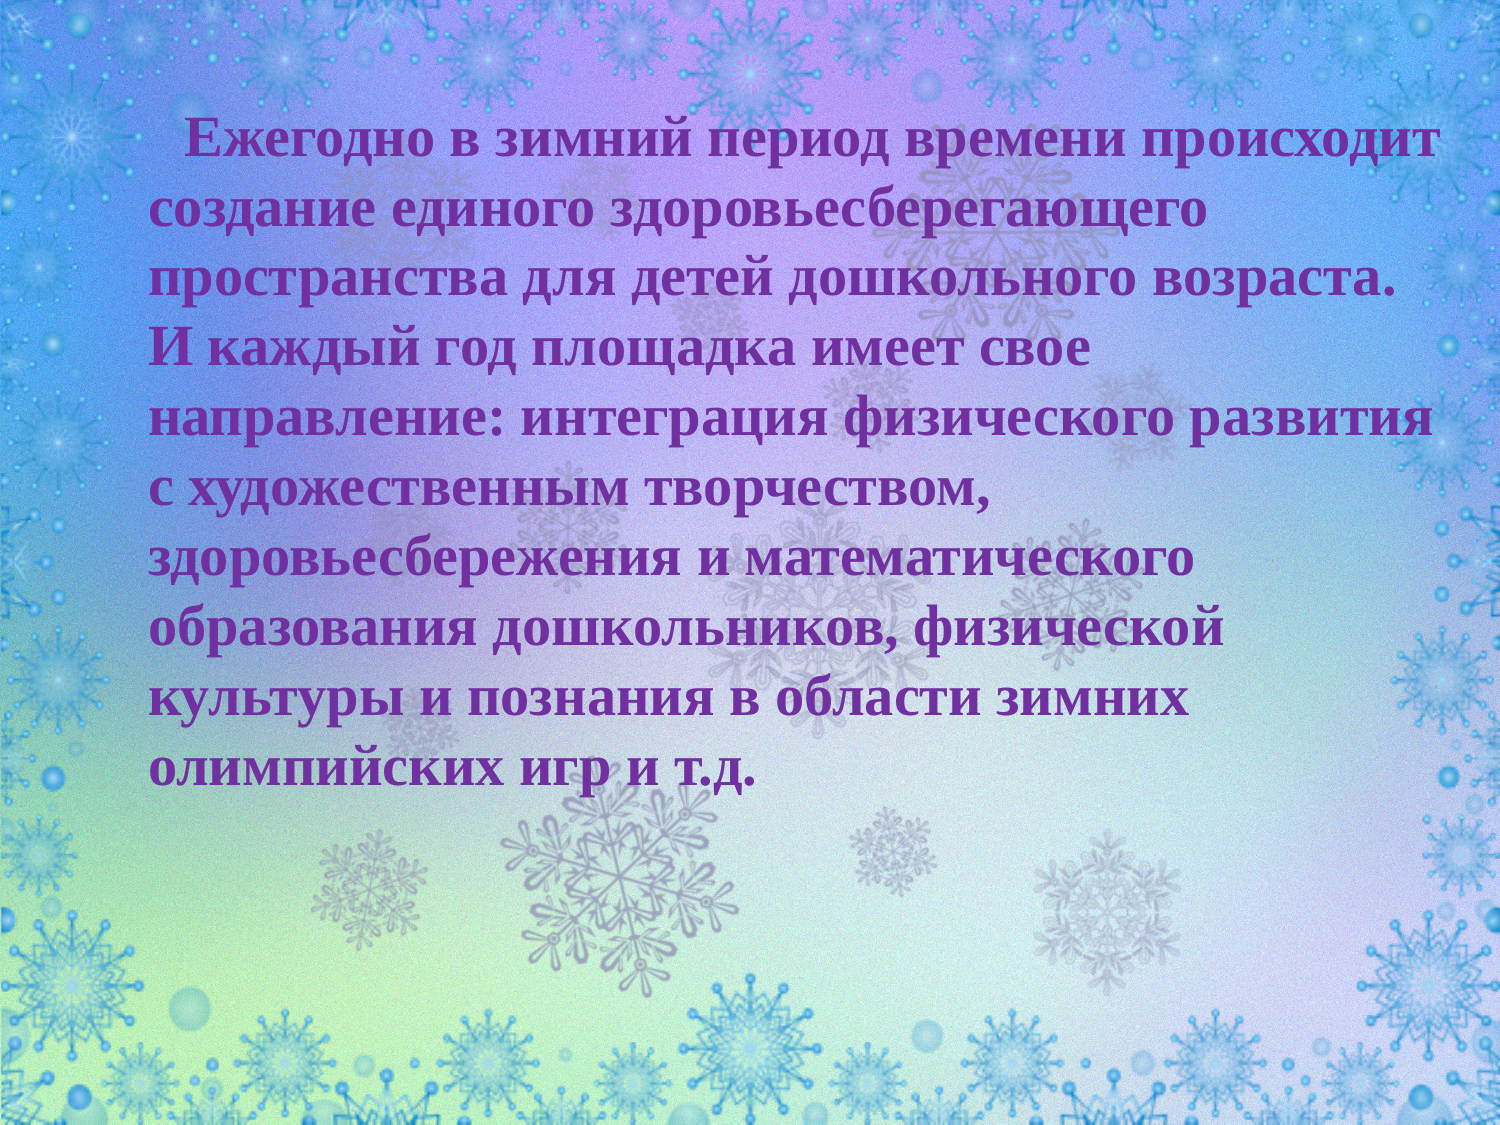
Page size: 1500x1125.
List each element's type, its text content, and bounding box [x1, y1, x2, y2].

picture [0, 0, 1500, 1125]
list Ежегодно в зимний период времени происходит создание единого здоровьесберегающего пространства для детей дошкольного возраста. И каждый год площадка имеет свое направление: интеграция физического развития с художественным творчеством, здоровьесбережения и математического образования дошкольников, физической культуры и познания в области зимних олимпийских игр и т.д. [76, 89, 1471, 1010]
